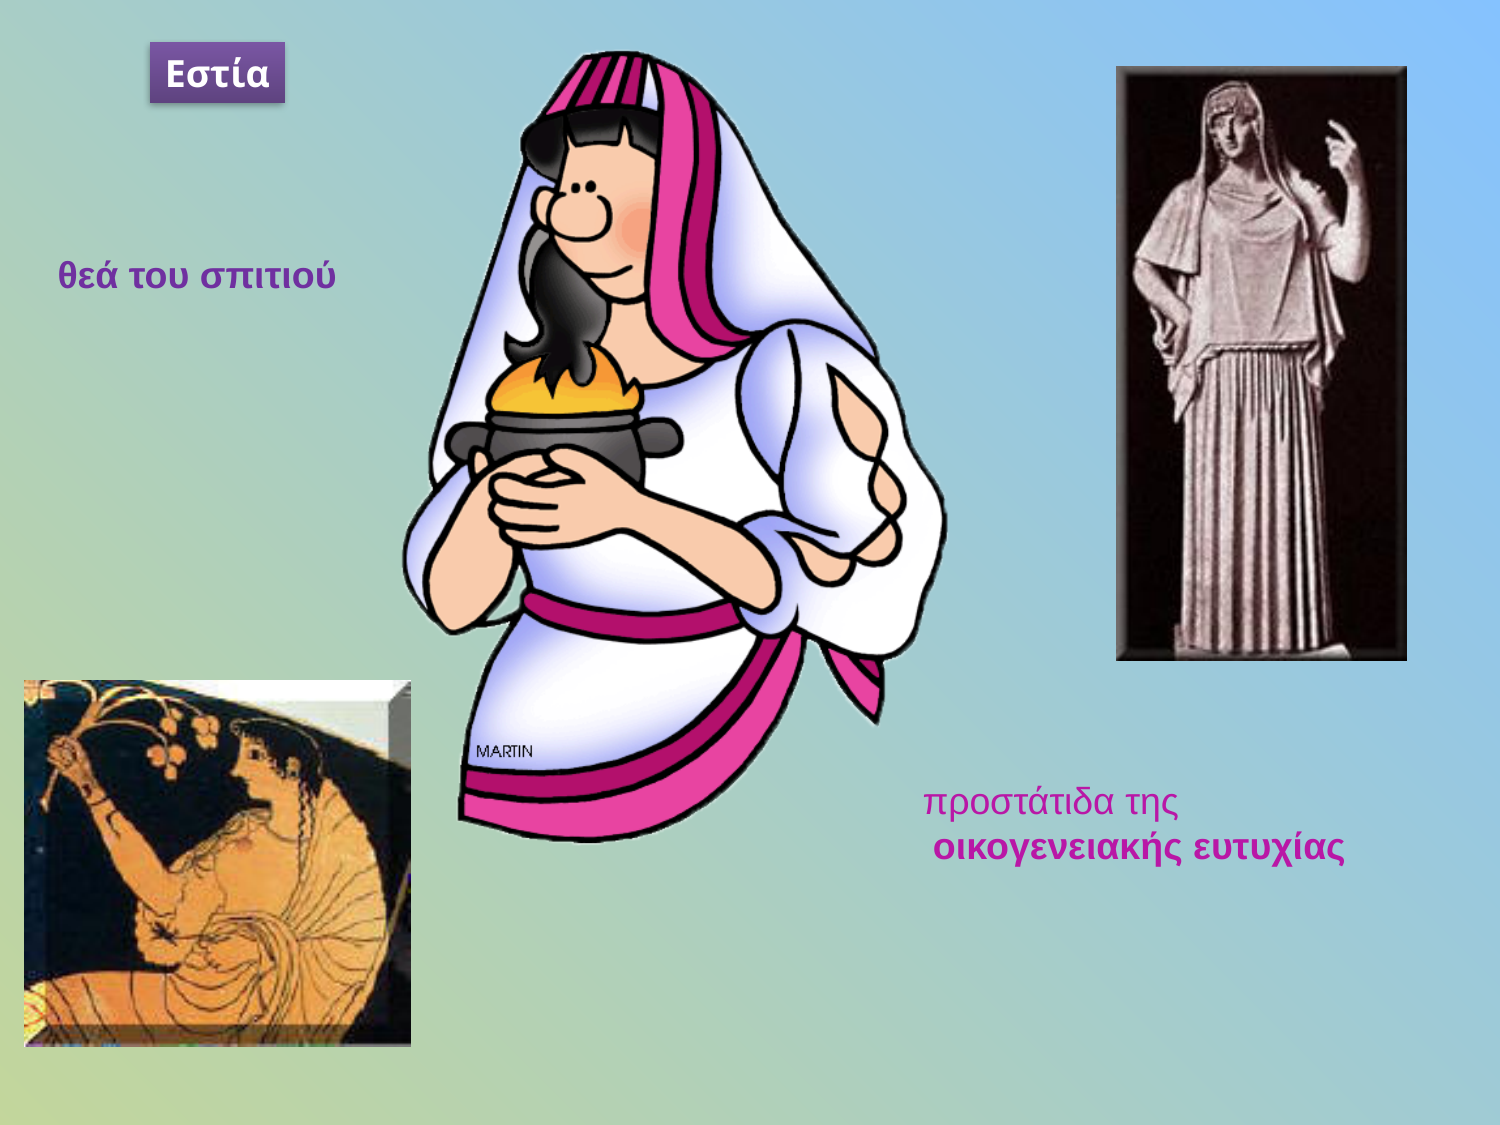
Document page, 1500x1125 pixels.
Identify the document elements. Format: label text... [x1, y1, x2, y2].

text_box προστάτιδα της οικογενειακής ευτυχίας [972, 769, 1499, 875]
text_box Εστία [150, 42, 285, 103]
text_box θεά του σπιτιού [42, 243, 342, 304]
picture [1115, 66, 1407, 661]
picture [24, 30, 968, 1048]
